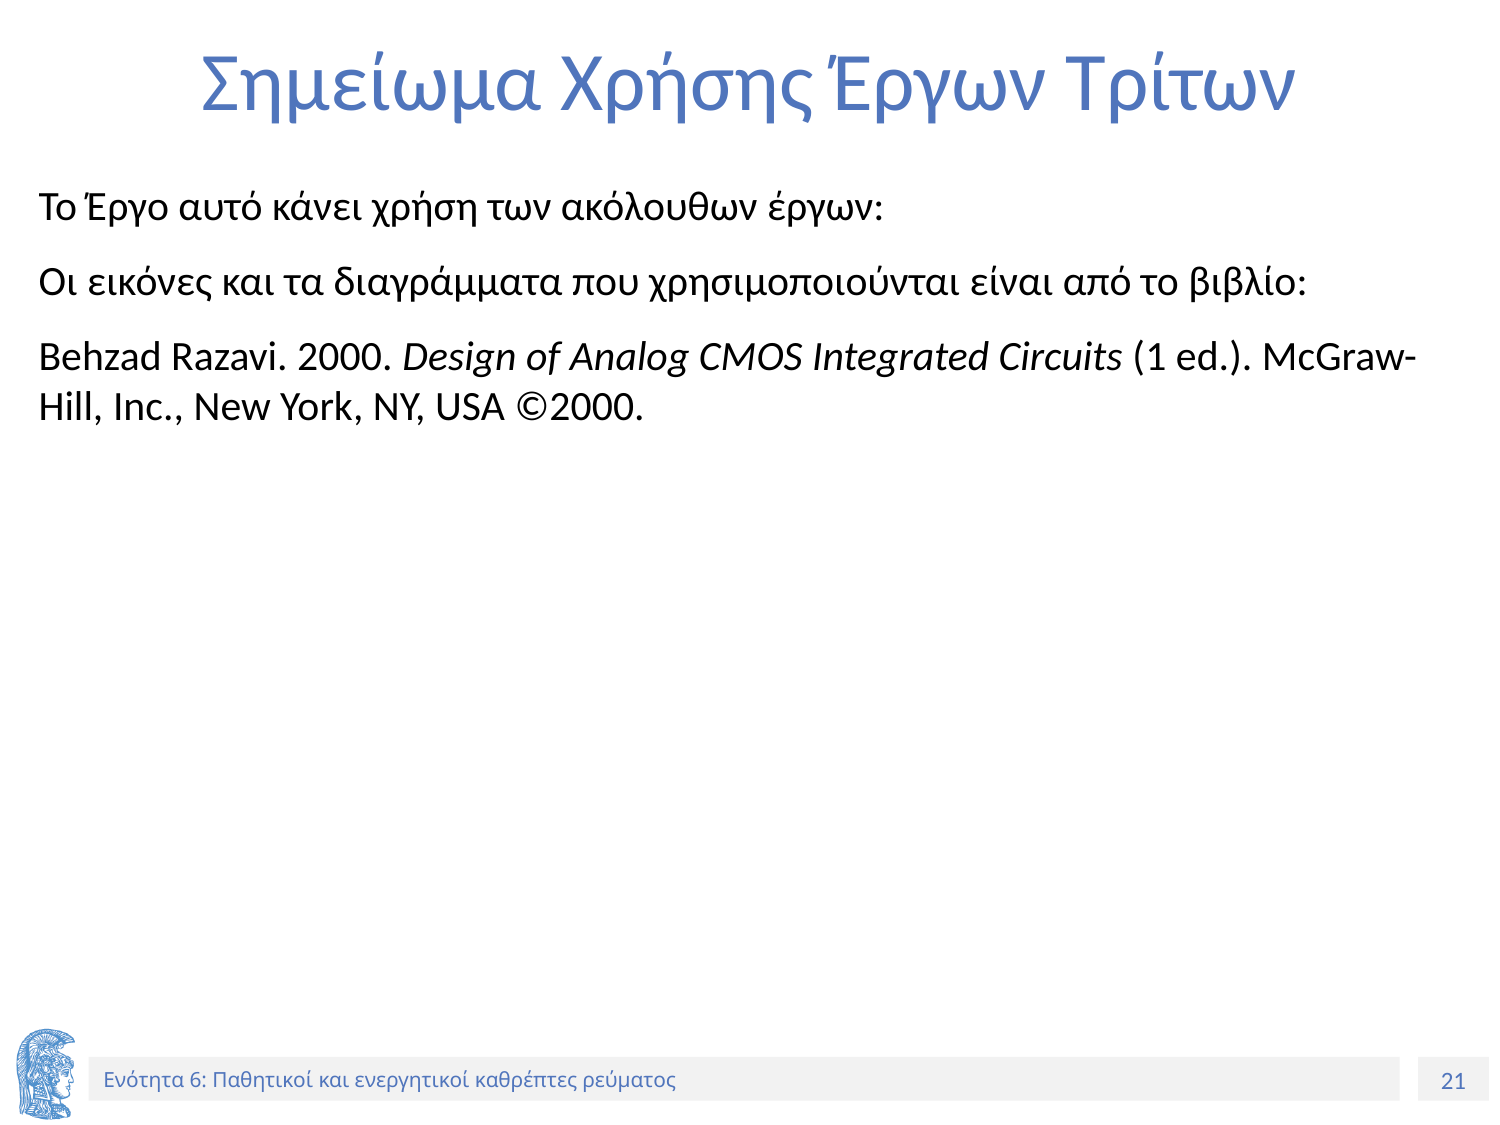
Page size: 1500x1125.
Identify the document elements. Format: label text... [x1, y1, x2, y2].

picture [9, 1025, 81, 1120]
list Το Έργο αυτό κάνει χρήση των ακόλουθων έργων: Οι εικόνες και τα διαγράμματα που χρησιμοποιούνται είναι από το βιβλίο: Behzad Razavi. 2000. Design of Analog CMOS Integrated Circuits (1 ed.). McGraw-Hill, Inc., New York, NY, USA ©2000. [23, 171, 1477, 914]
title Σημείωμα Χρήσης Έργων Τρίτων [0, 0, 1500, 172]
